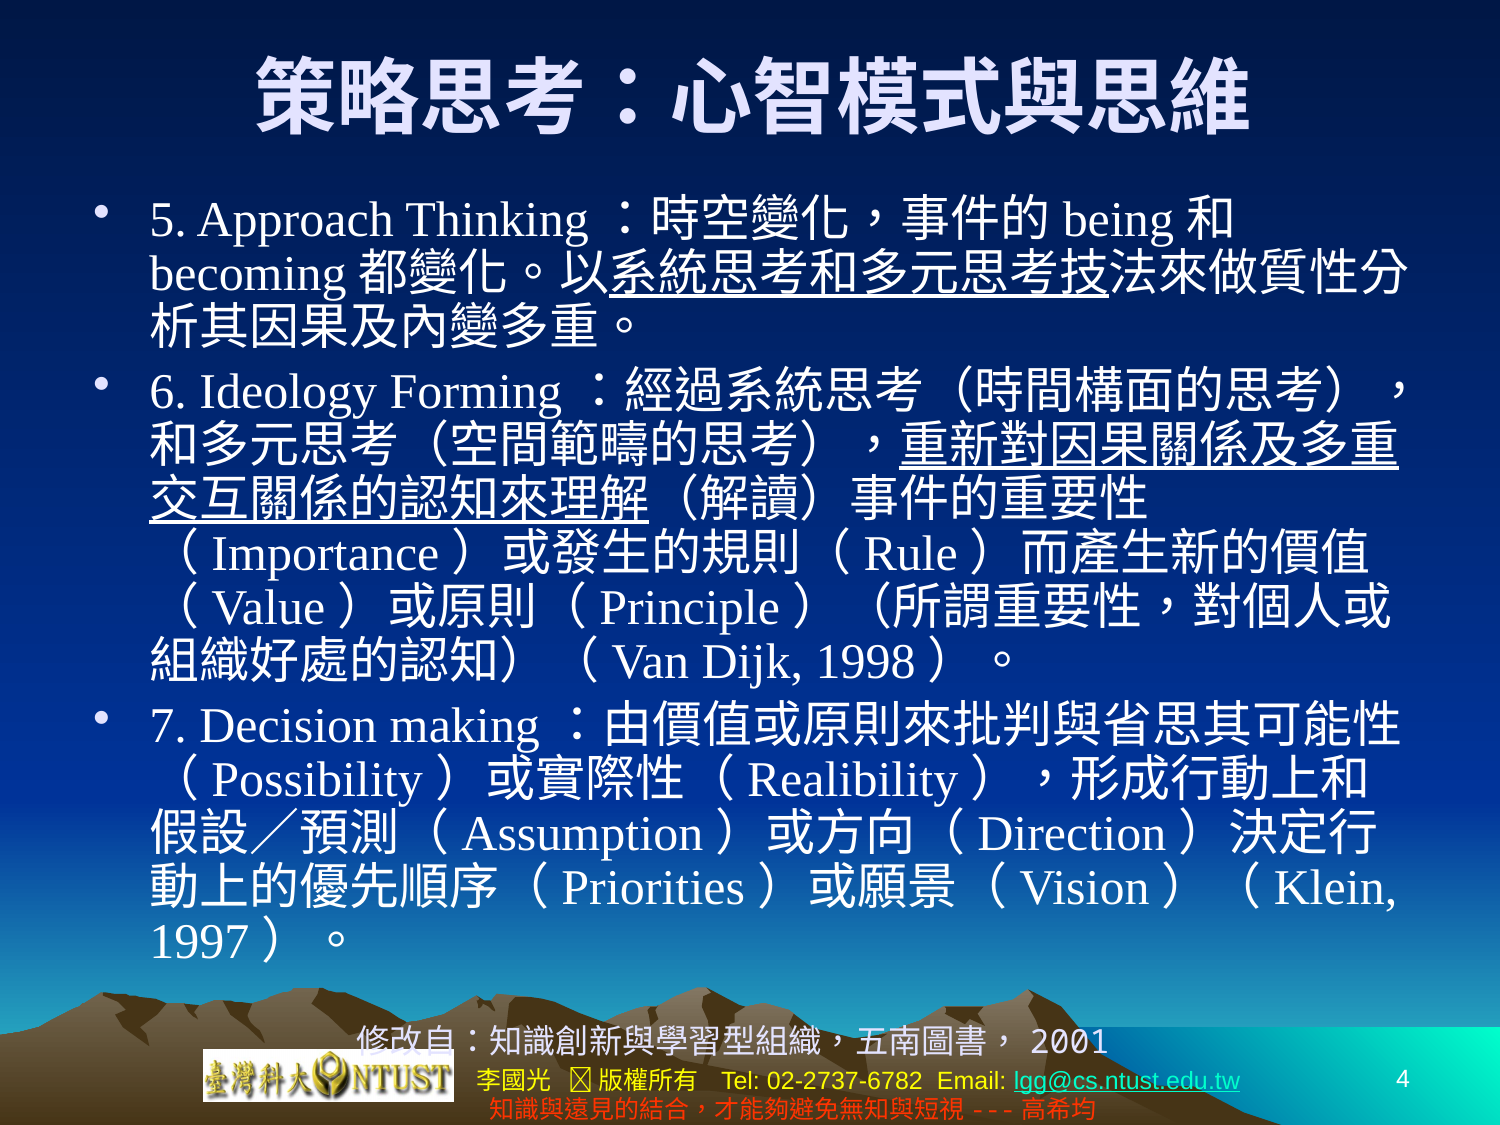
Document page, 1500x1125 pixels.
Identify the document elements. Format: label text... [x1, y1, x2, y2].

text_box 修改自：知識創新與學習型組織，五南圖書，2001 [341, 1012, 1125, 1068]
slide_number 4 [1074, 1024, 1426, 1101]
list 5. Approach Thinking：時空變化，事件的being和becoming都變化。以系統思考和多元思考技法來做質性分析其因果及內變多重。 6. Ideology Forming：經過系統思考（時間構面的思考），和多元思考（空間範疇的思考），重新對因果關係及多重交互關係的認知來理解（解讀）事件的重要性（Importance）或發生的規則（Rule）而產生新的價值（Value）或原則（Principle）（所謂重要性，對個人或組織好處的認知）（Van Dijk, 1998）。 7. Decision making：由價值或原則來批判與省思其可能性（Possibility）或實際性（Realibility），形成行動上和假設／預測（Assumption）或方向（Direction）決定行動上的優先順序（Priorities）或願景（Vision）（Klein, 1997）。 [77, 185, 1429, 1006]
picture [203, 1049, 454, 1102]
title 策略思考：心智模式與思維 [77, 0, 1429, 185]
